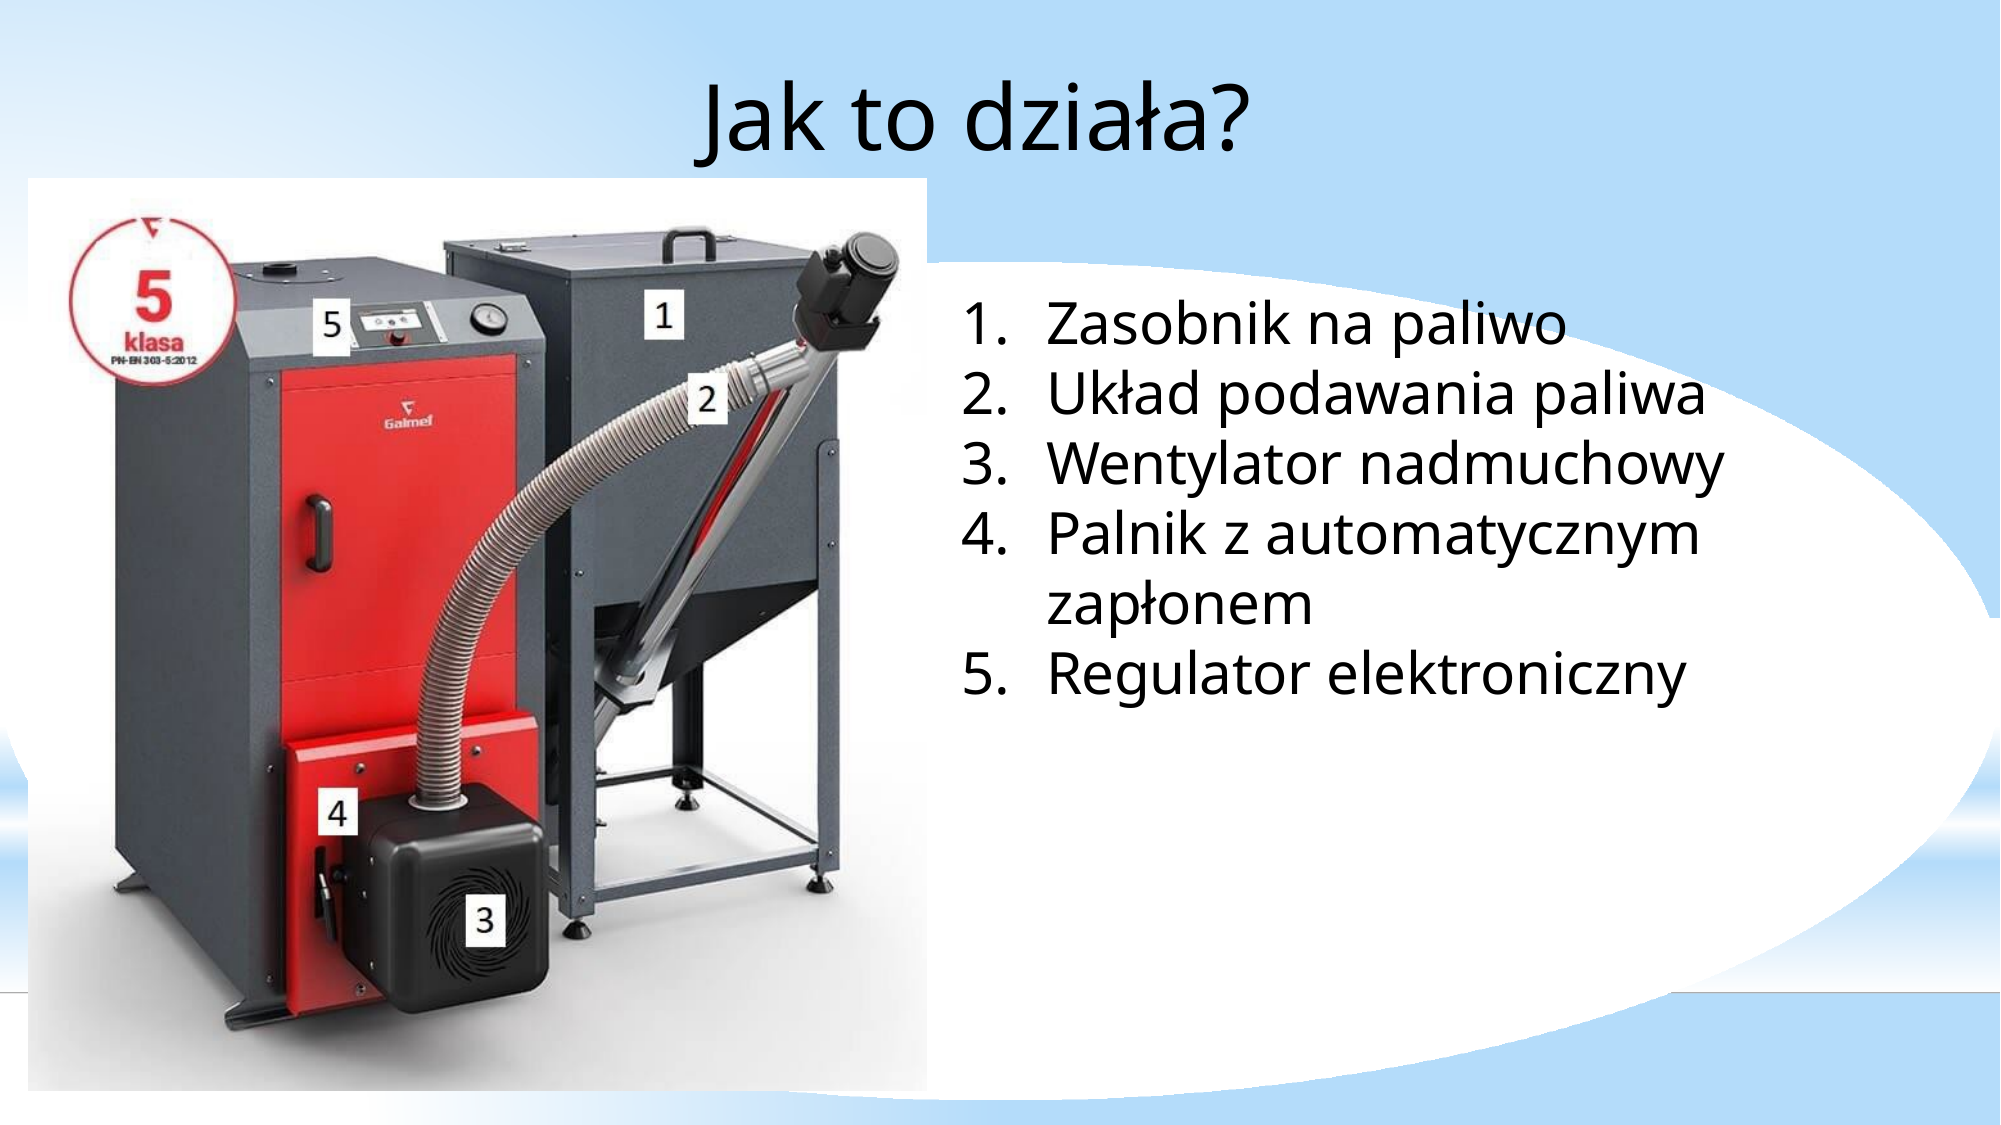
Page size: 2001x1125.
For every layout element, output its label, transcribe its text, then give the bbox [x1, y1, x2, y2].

picture [0, 0, 2000, 1125]
title Jak to działa? [699, 57, 1261, 247]
text_box Zasobnik na paliwo Układ podawania paliwa Wentylator nadmuchowy Palnik z automatycznym zapłonem Regulator elektroniczny [959, 284, 1948, 707]
